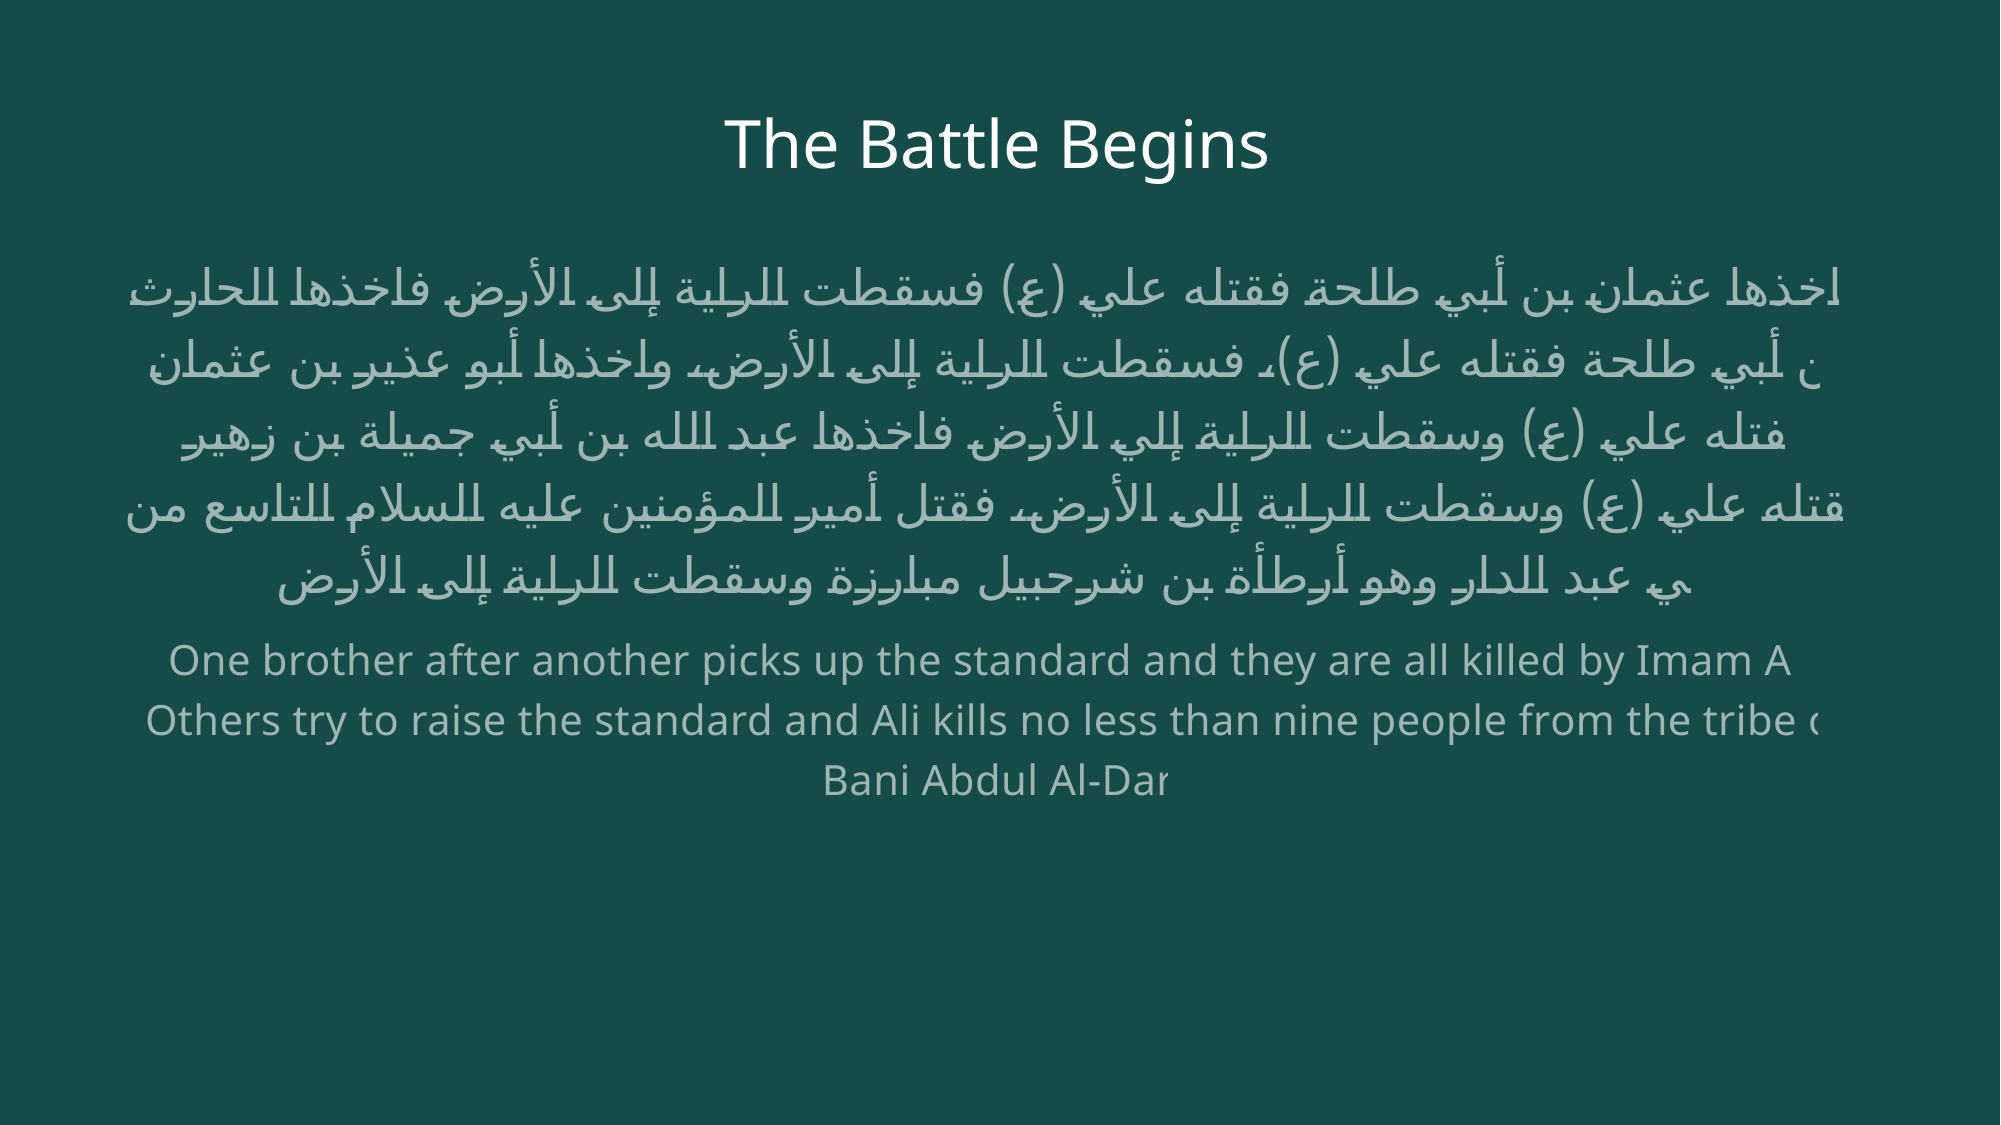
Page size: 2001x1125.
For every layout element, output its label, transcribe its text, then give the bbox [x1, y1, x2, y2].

title The Battle Begins [118, 101, 1878, 225]
list فاخذها عثمان بن أبي طلحة فقتله علي (ع) فسقطت الراية إلى الأرض فاخذها الحارث بن أبي طلحة فقتله علي (ع)، فسقطت الراية إلى الأرض، واخذها أبو عذير بن عثمان ففتله علي (ع) وسقطت الراية إلي الأرض فاخذها عبد الله بن أبي جميلة بن زهير فقتله علي (ع) وسقطت الراية إلى الأرض، فقتل أمير المؤمنين عليه السلام التاسع من بني عبد الدار وهو أرطأة بن شرحبيل مبارزة وسقطت الراية إلى الأرض One brother after another picks up the standard and they are all killed by Imam Ali. Others try to raise the standard and Ali kills no less than nine people from the tribe of Bani Abdul Al-Dar [118, 243, 1878, 947]
